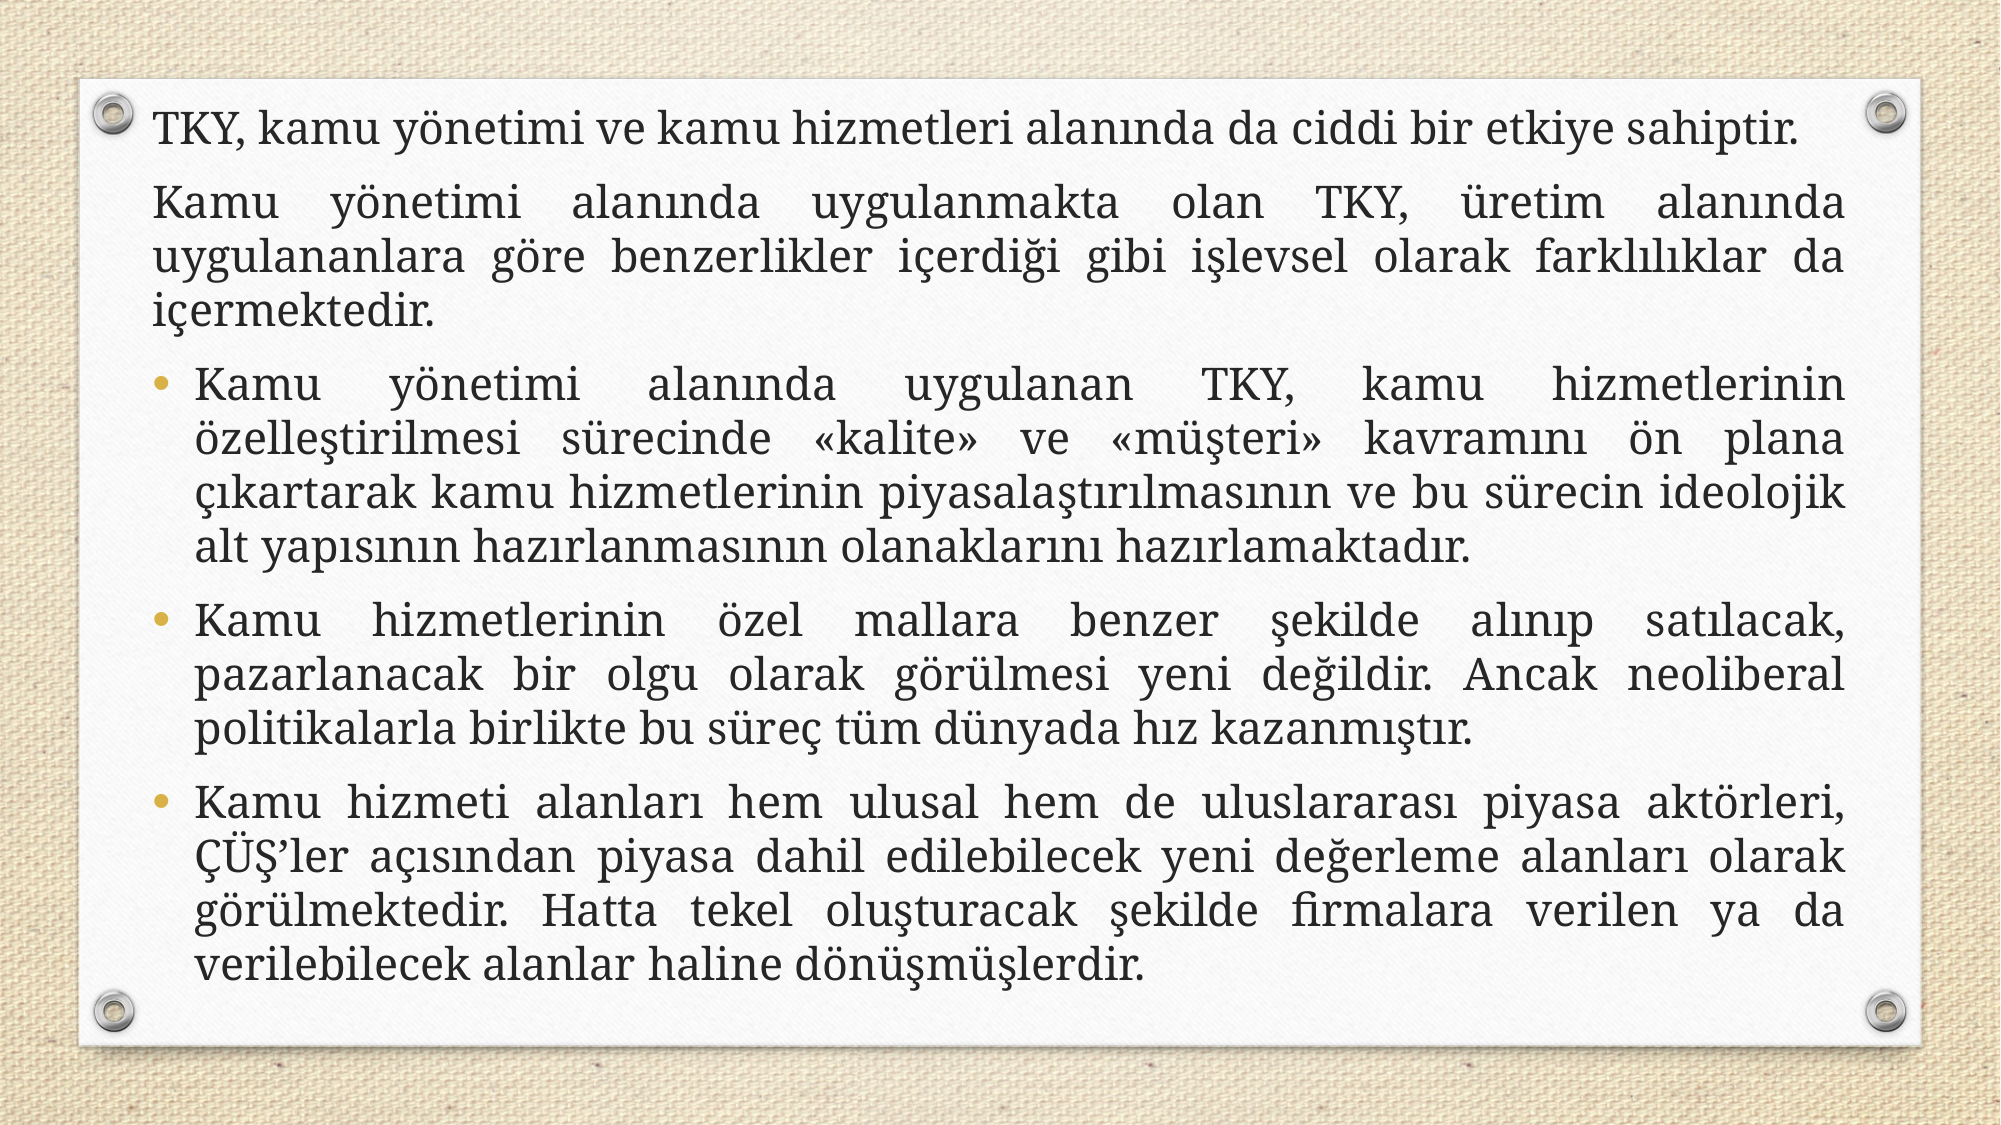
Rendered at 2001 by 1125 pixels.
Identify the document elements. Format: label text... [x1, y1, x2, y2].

list TKY, kamu yönetimi ve kamu hizmetleri alanında da ciddi bir etkiye sahiptir. Kamu yönetimi alanında uygulanmakta olan TKY, üretim alanında uygulananlara göre benzerlikler içerdiği gibi işlevsel olarak farklılıklar da içermektedir. Kamu yönetimi alanında uygulanan TKY, kamu hizmetlerinin özelleştirilmesi sürecinde «kalite» ve «müşteri» kavramını ön plana çıkartarak kamu hizmetlerinin piyasalaştırılmasının ve bu sürecin ideolojik alt yapısının hazırlanmasının olanaklarını hazırlamaktadır. Kamu hizmetlerinin özel mallara benzer şekilde alınıp satılacak, pazarlanacak bir olgu olarak görülmesi yeni değildir. Ancak neoliberal politikalarla birlikte bu süreç tüm dünyada hız kazanmıştır. Kamu hizmeti alanları hem ulusal hem de uluslararası piyasa aktörleri, ÇÜŞ’ler açısından piyasa dahil edilebilecek yeni değerleme alanları olarak görülmektedir. Hatta tekel oluşturacak şekilde firmalara verilen ya da verilebilecek alanlar haline dönüşmüşlerdir. [137, 91, 1863, 1014]
picture [0, 0, 2001, 1125]
